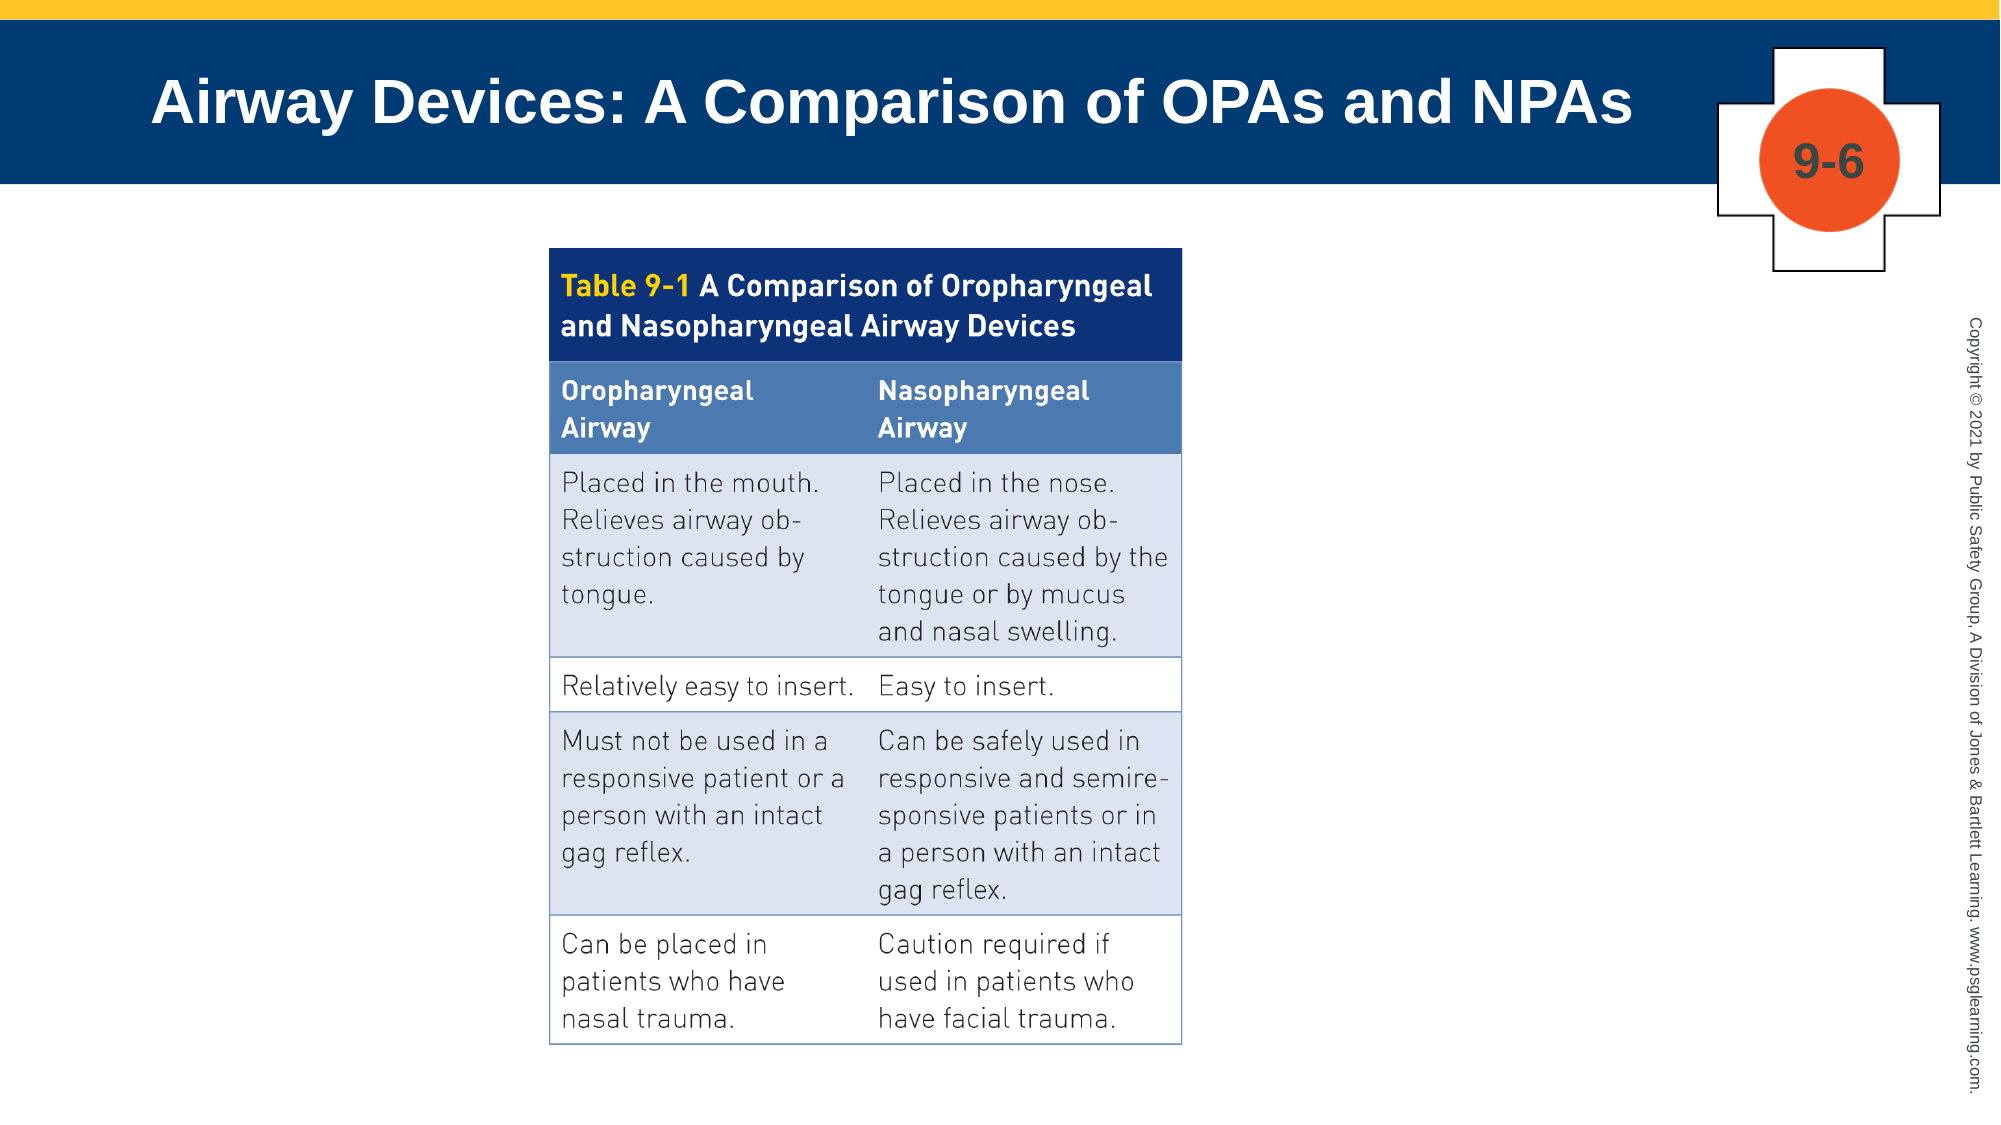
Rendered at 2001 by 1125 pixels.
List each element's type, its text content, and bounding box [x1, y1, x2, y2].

title Airway Devices: A Comparison of OPAs and NPAs [0, 19, 2000, 185]
picture [544, 245, 1184, 1048]
picture [1717, 47, 1941, 272]
